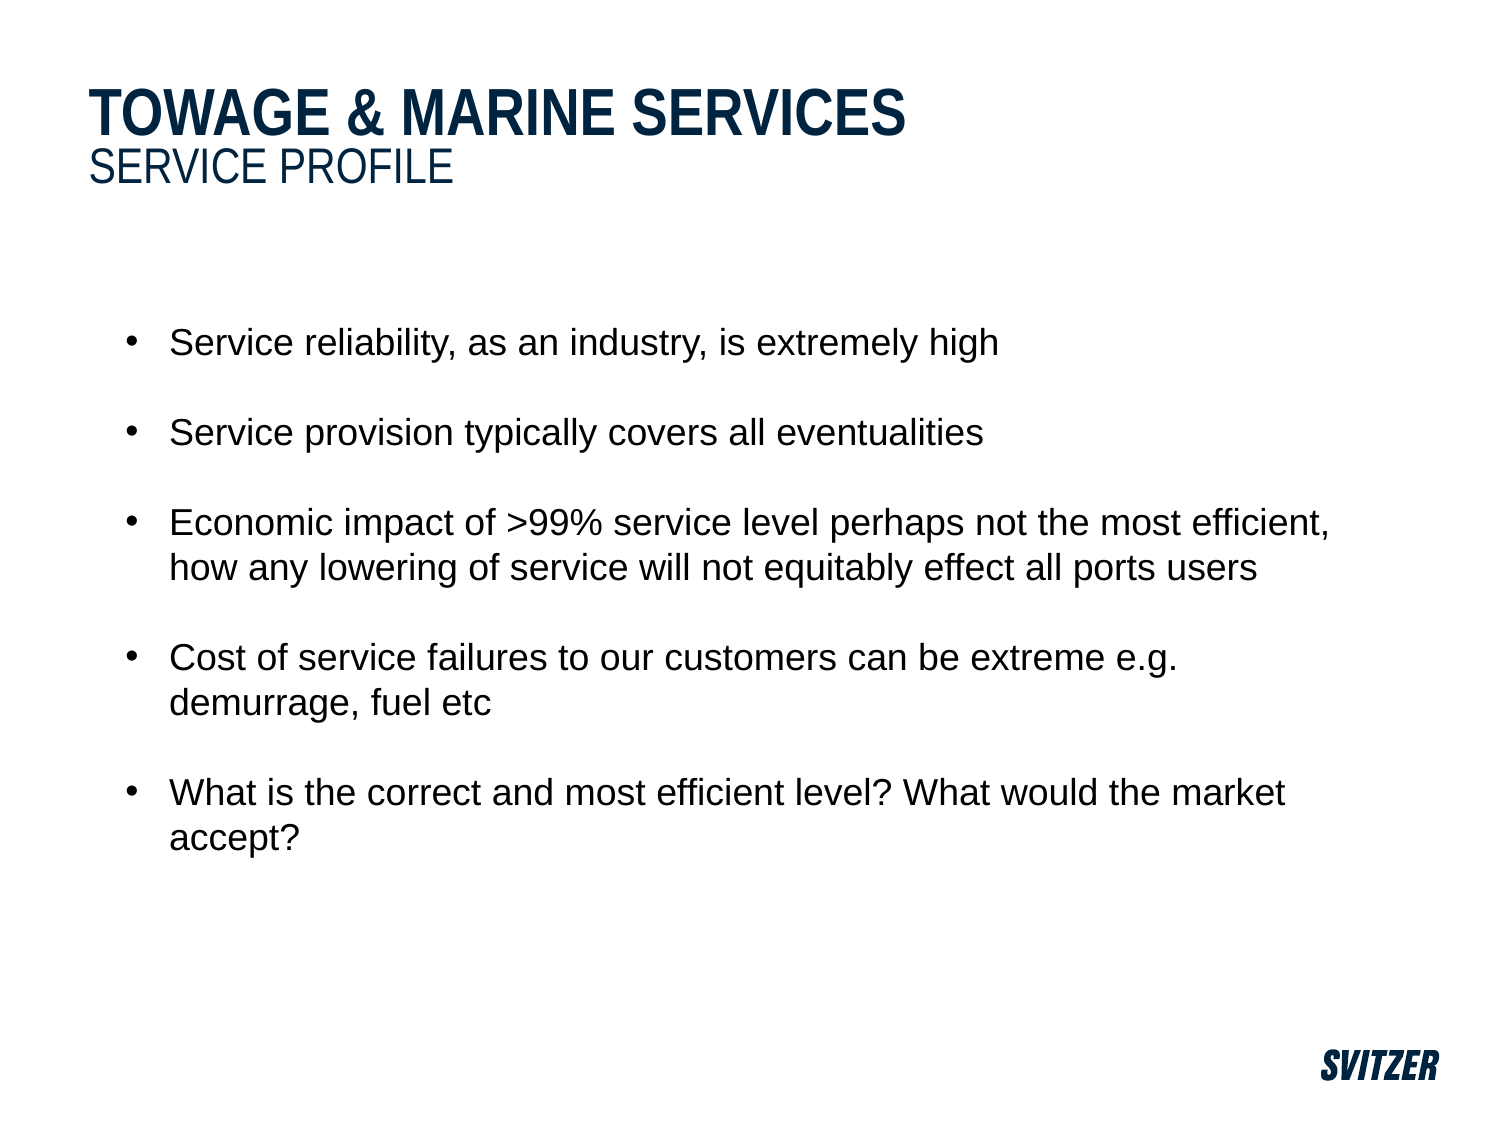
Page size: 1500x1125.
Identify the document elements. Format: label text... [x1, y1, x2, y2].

title Towage & Marine Services Service Profile [88, 88, 1441, 207]
text_box Service reliability, as an industry, is extremely high Service provision typically covers all eventualities Economic impact of >99% service level perhaps not the most efficient, how any lowering of service will not equitably effect all ports users Cost of service failures to our customers can be extreme e.g. demurrage, fuel etc What is the correct and most efficient level? What would the market accept? [125, 317, 1375, 858]
